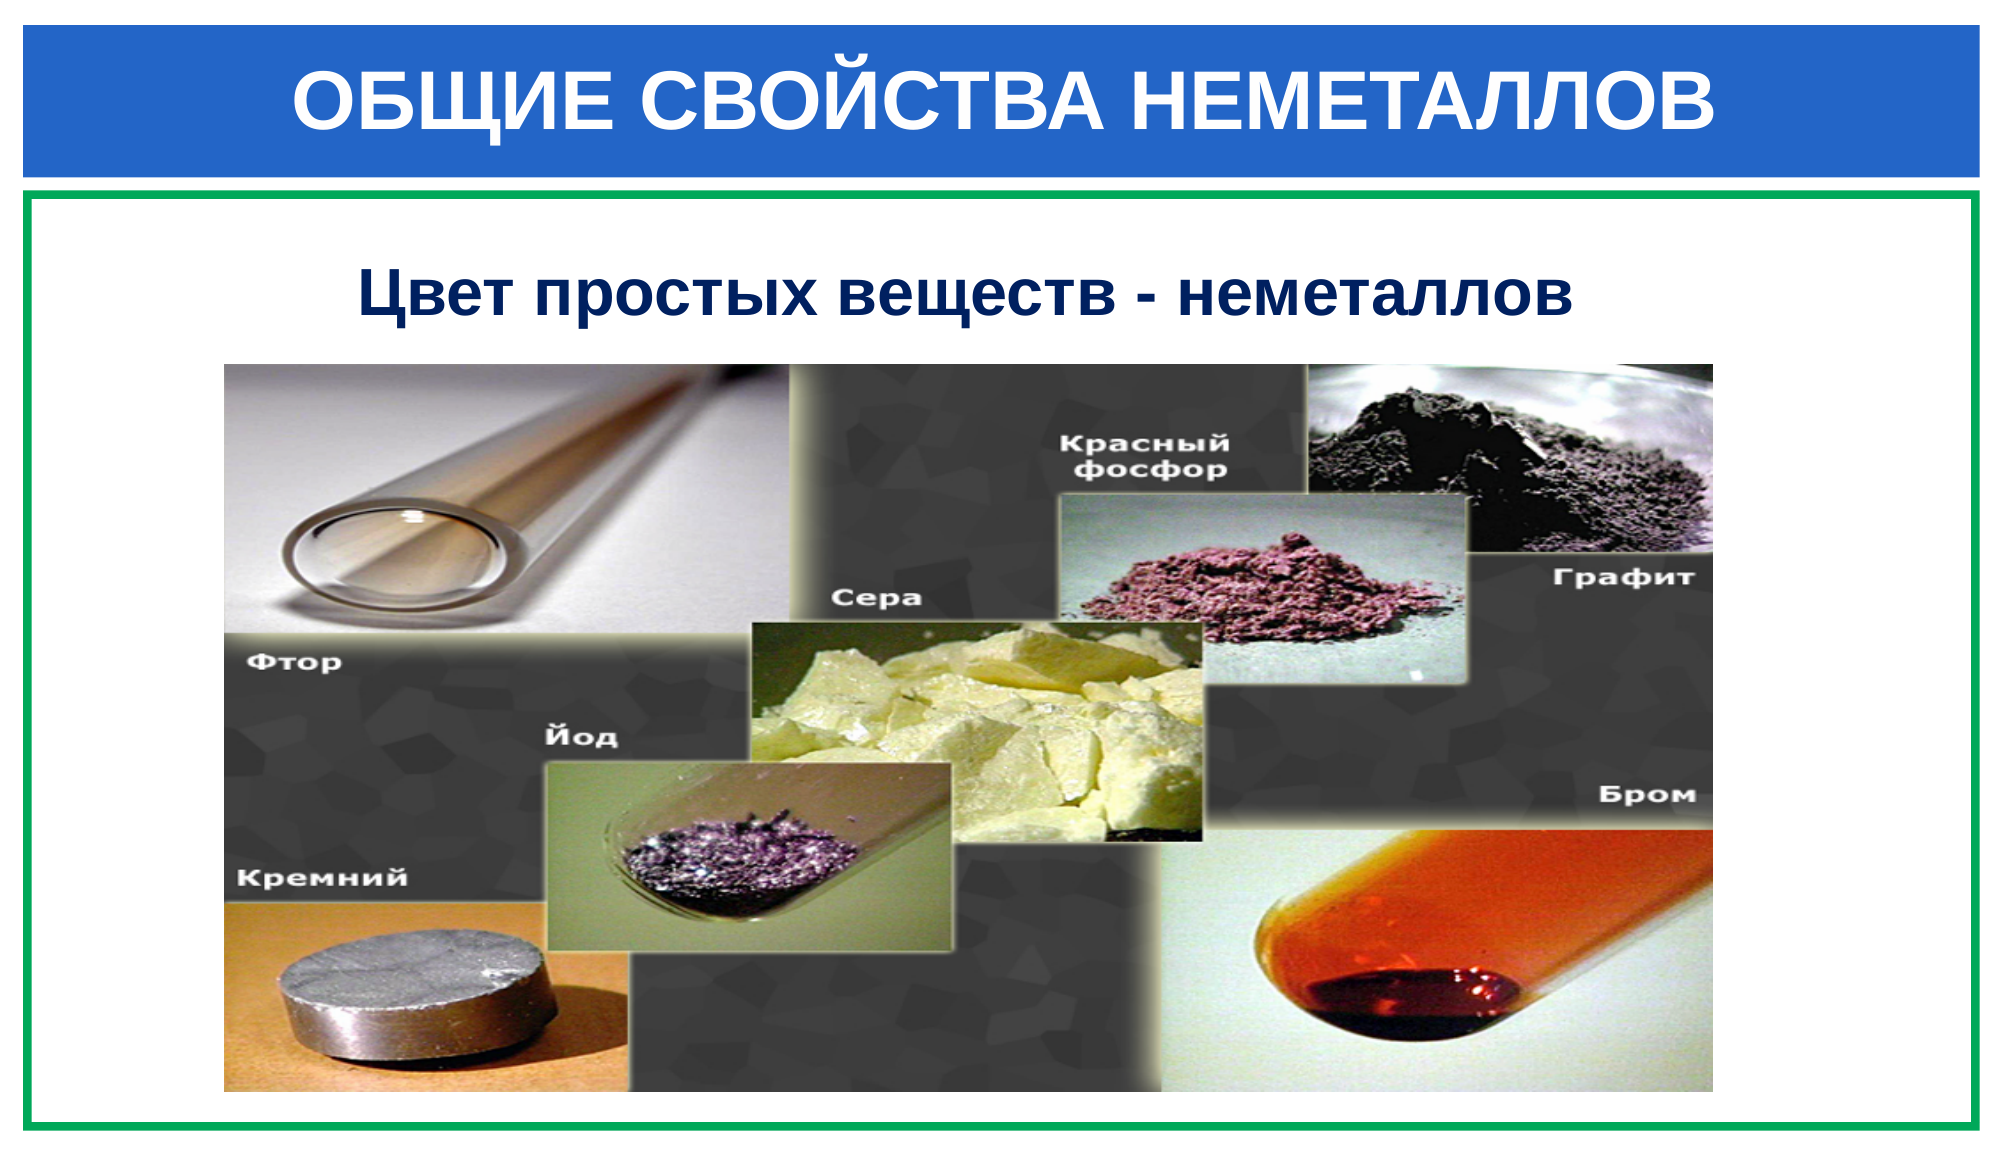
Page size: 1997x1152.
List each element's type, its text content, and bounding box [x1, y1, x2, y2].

title ОБЩИЕ СВОЙСТВА НЕМЕТАЛЛОВ [37, 0, 1997, 192]
text_box Цвет простых веществ - неметаллов [294, 212, 1638, 363]
picture [224, 364, 1714, 1092]
